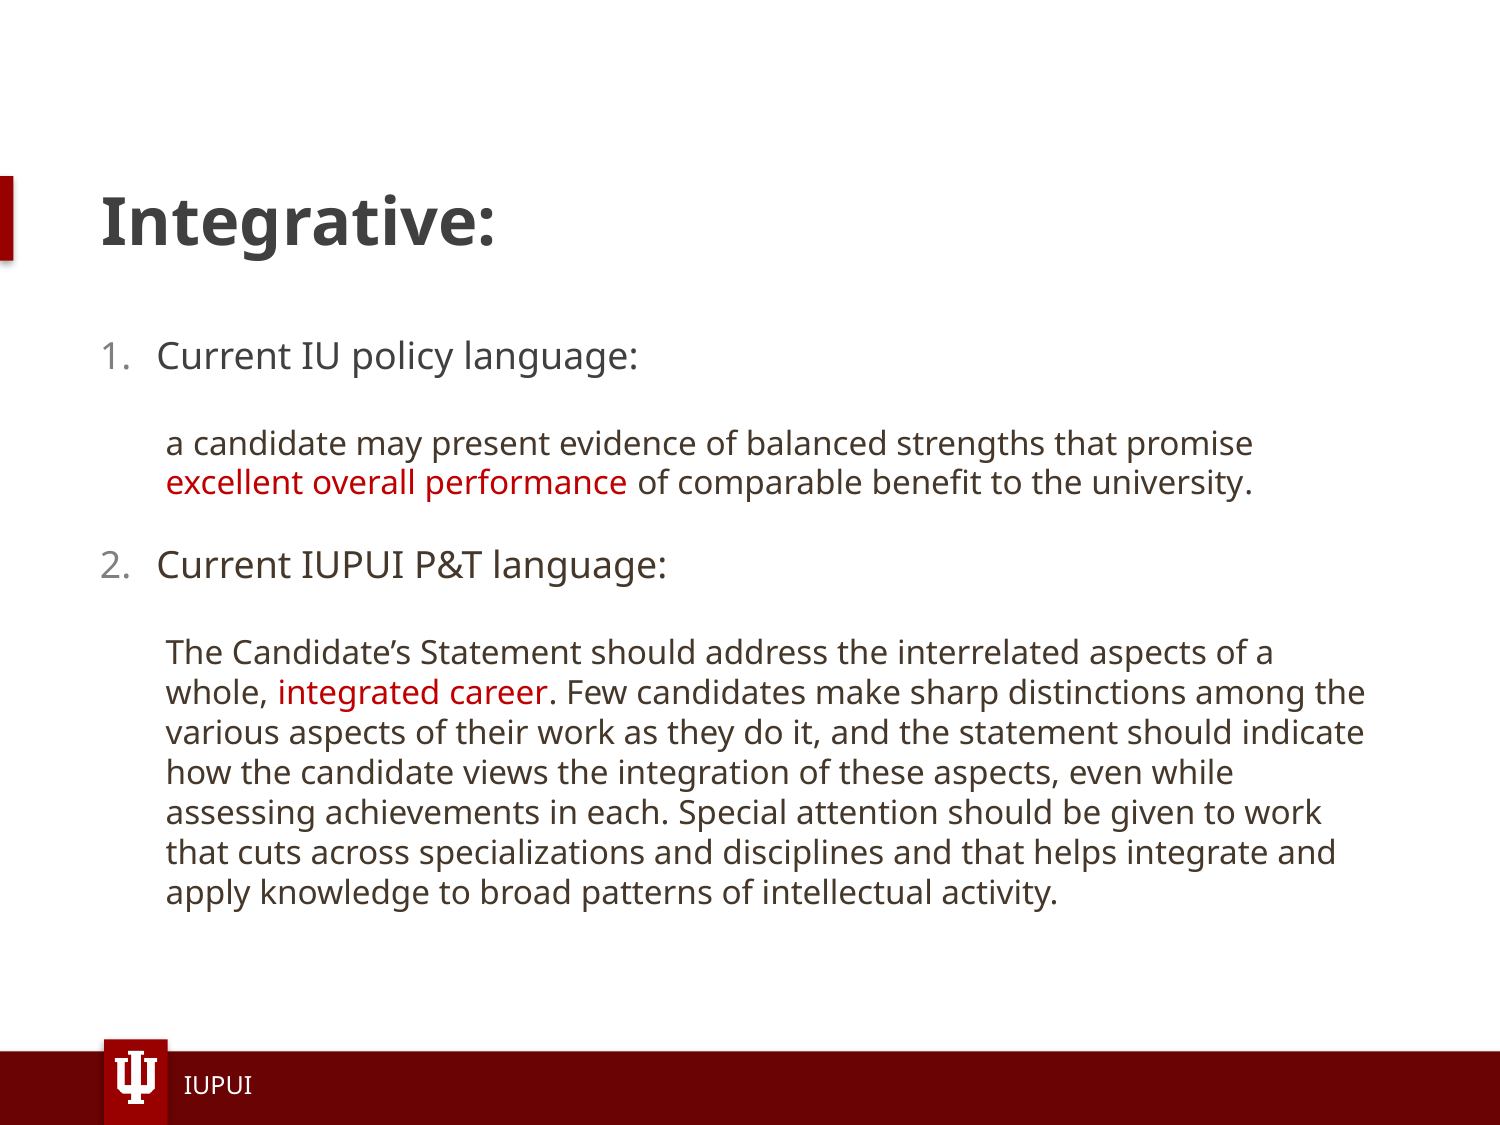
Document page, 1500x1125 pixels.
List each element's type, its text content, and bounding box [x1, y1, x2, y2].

list Current IU policy language: a candidate may present evidence of balanced strengths that promise excellent overall performance of comparable benefit to the university. Current IUPUI P&T language: The Candidate’s Statement should address the interrelated aspects of a whole, integrated career. Few candidates make sharp distinctions among the various aspects of their work as they do it, and the statement should indicate how the candidate views the integration of these aspects, even while assessing achievements in each. Special attention should be given to work that cuts across specializations and disciplines and that helps integrate and apply knowledge to broad patterns of intellectual activity. [85, 324, 1400, 1000]
title Integrative: [86, 166, 1400, 271]
